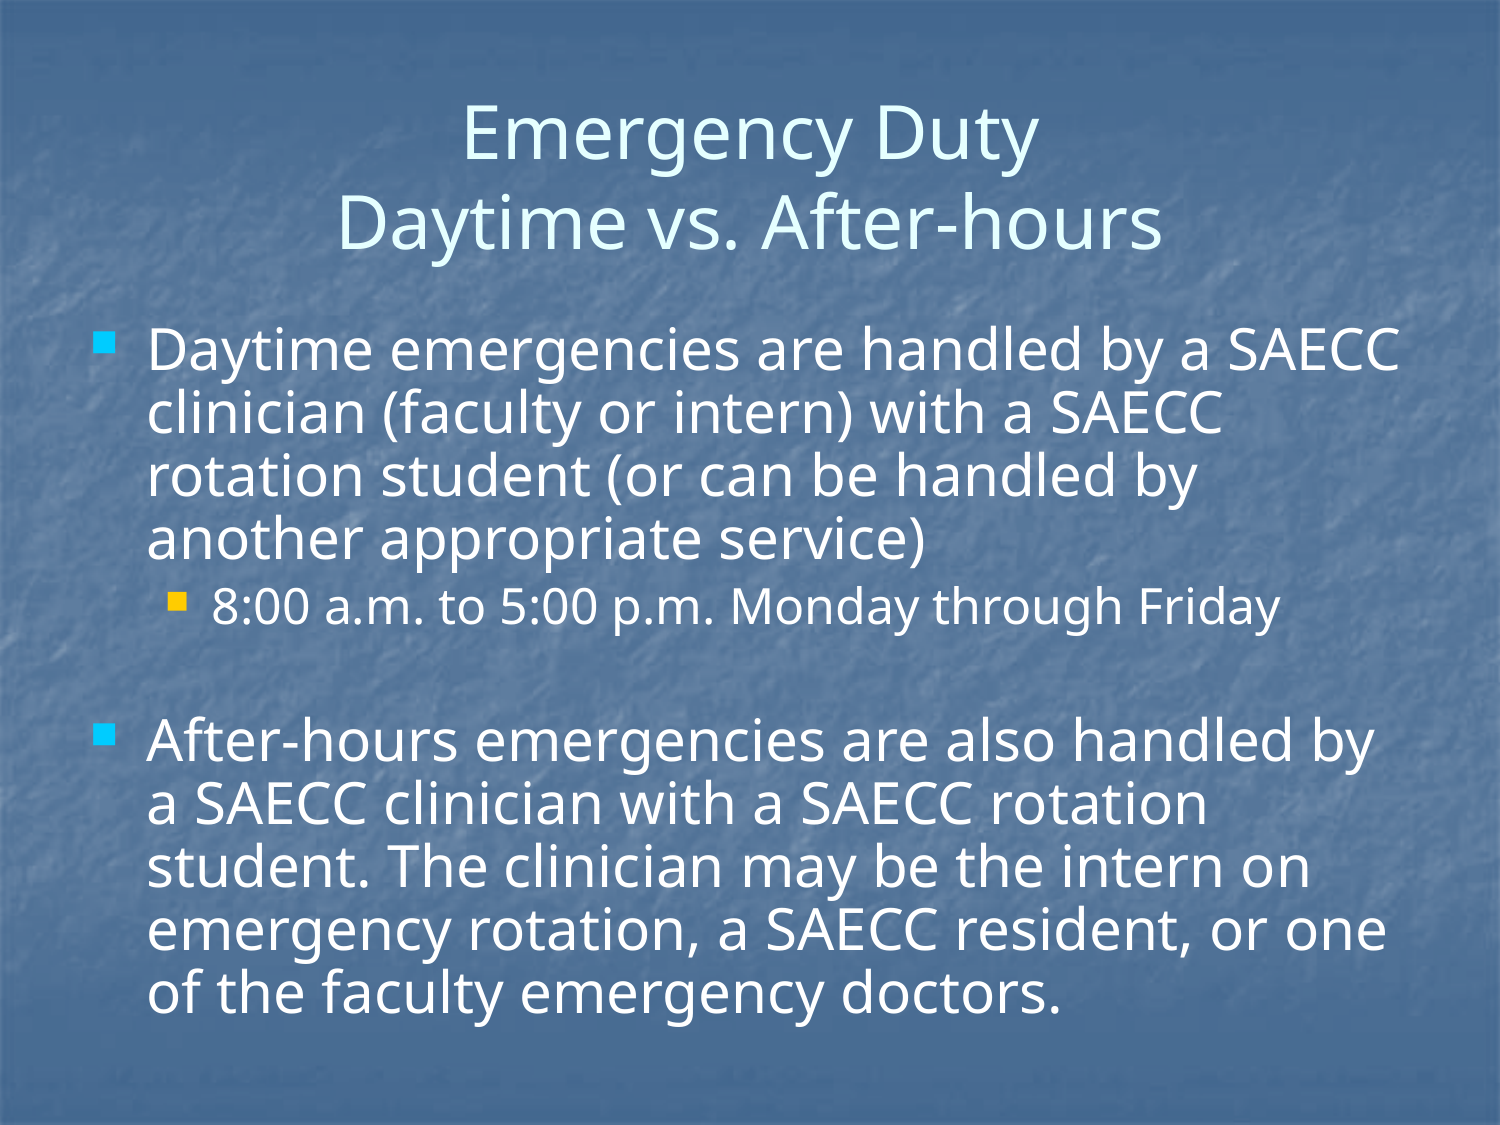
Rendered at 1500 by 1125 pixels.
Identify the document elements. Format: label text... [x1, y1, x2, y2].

title Emergency Duty Daytime vs. After-hours [74, 62, 1426, 288]
list Daytime emergencies are handled by a SAECC clinician (faculty or intern) with a SAECC rotation student (or can be handled by another appropriate service) 8:00 a.m. to 5:00 p.m. Monday through Friday After-hours emergencies are also handled by a SAECC clinician with a SAECC rotation student. The clinician may be the intern on emergency rotation, a SAECC resident, or one of the faculty emergency doctors. [74, 312, 1426, 1051]
